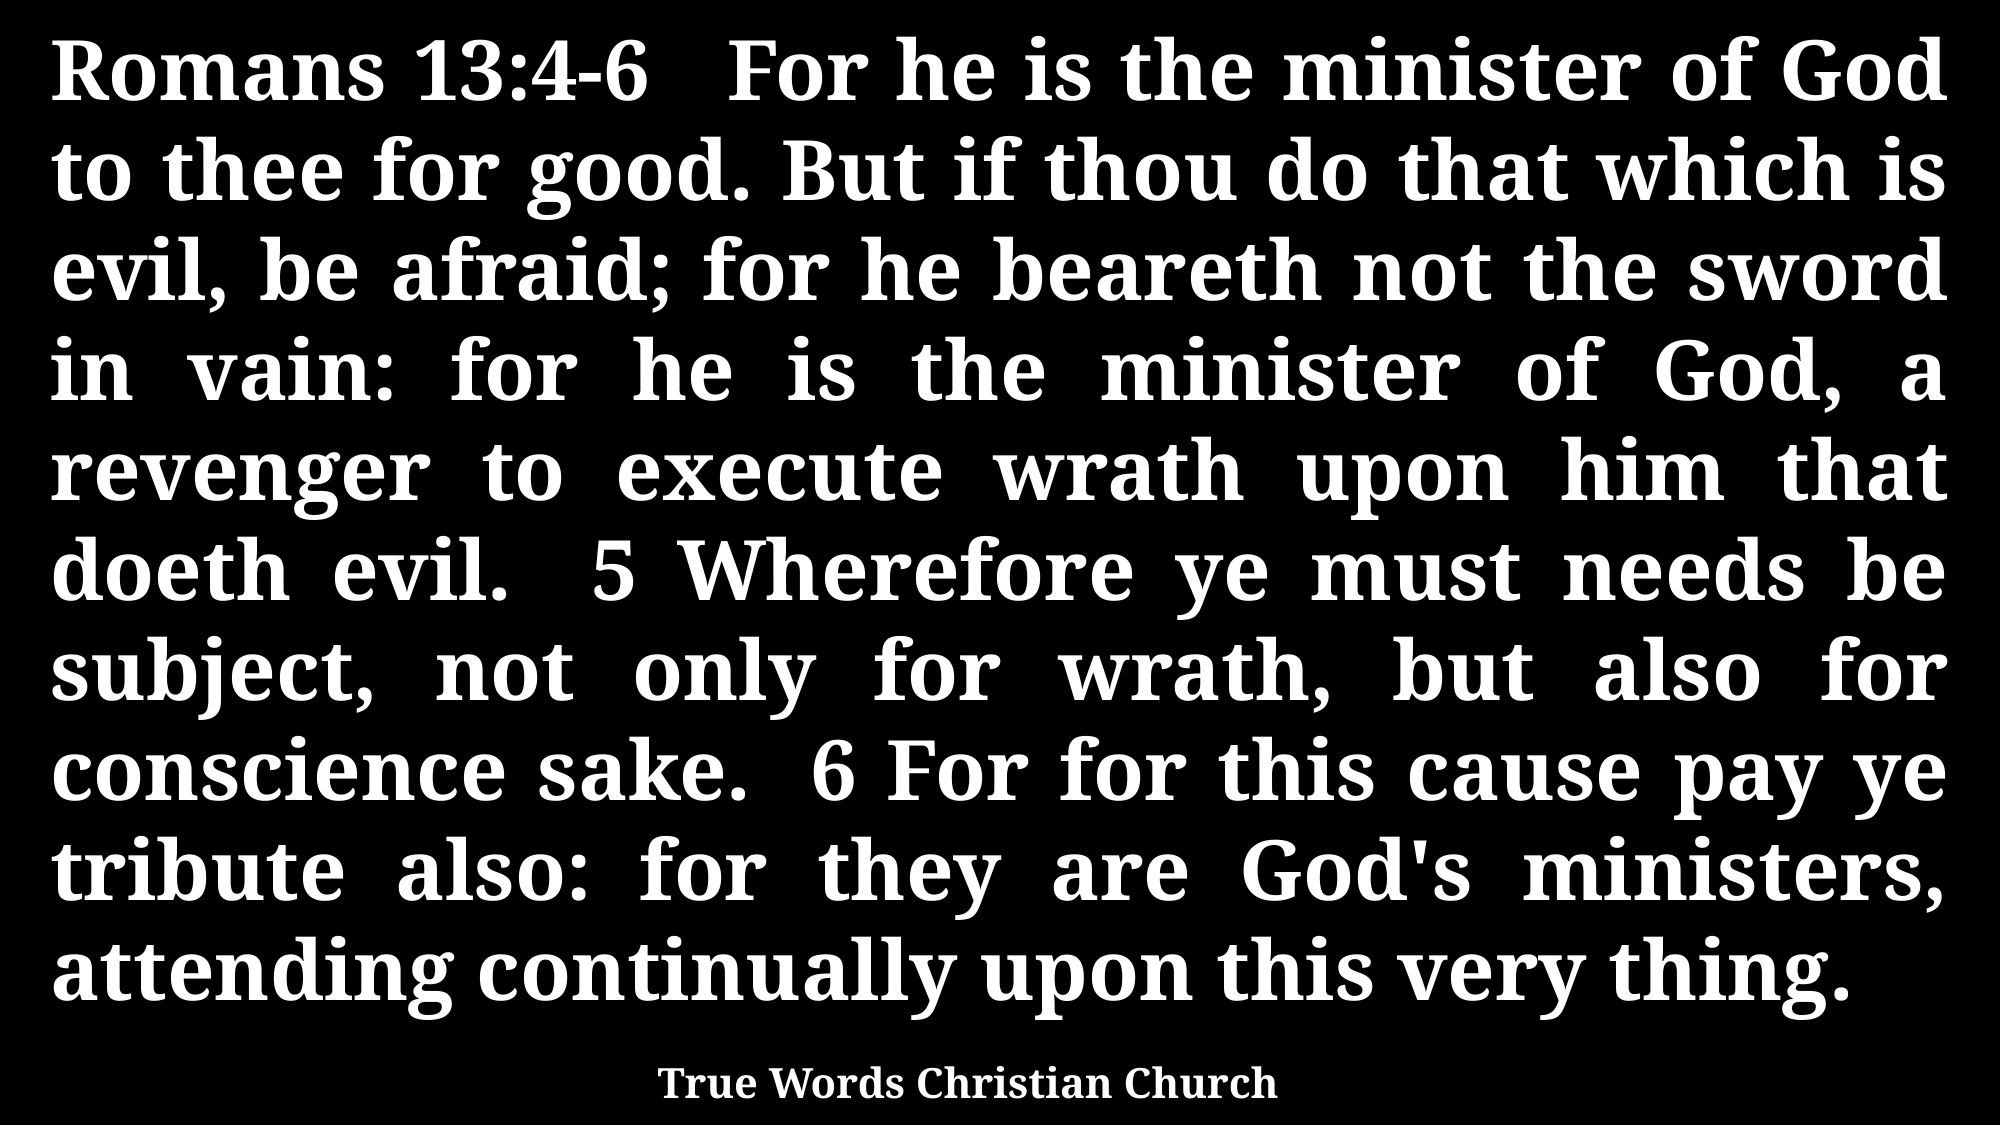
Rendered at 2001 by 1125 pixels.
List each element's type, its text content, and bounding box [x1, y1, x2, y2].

text_box True Words Christian Church [642, 1049, 1294, 1114]
text_box Romans 13:4-6 For he is the minister of God to thee for good. But if thou do that which is evil, be afraid; for he beareth not the sword in vain: for he is the minister of God, a revenger to execute wrath upon him that doeth evil. 5 Wherefore ye must needs be subject, not only for wrath, but also for conscience sake. 6 For for this cause pay ye tribute also: for they are God's ministers, attending continually upon this very thing. [35, 10, 1965, 1025]
